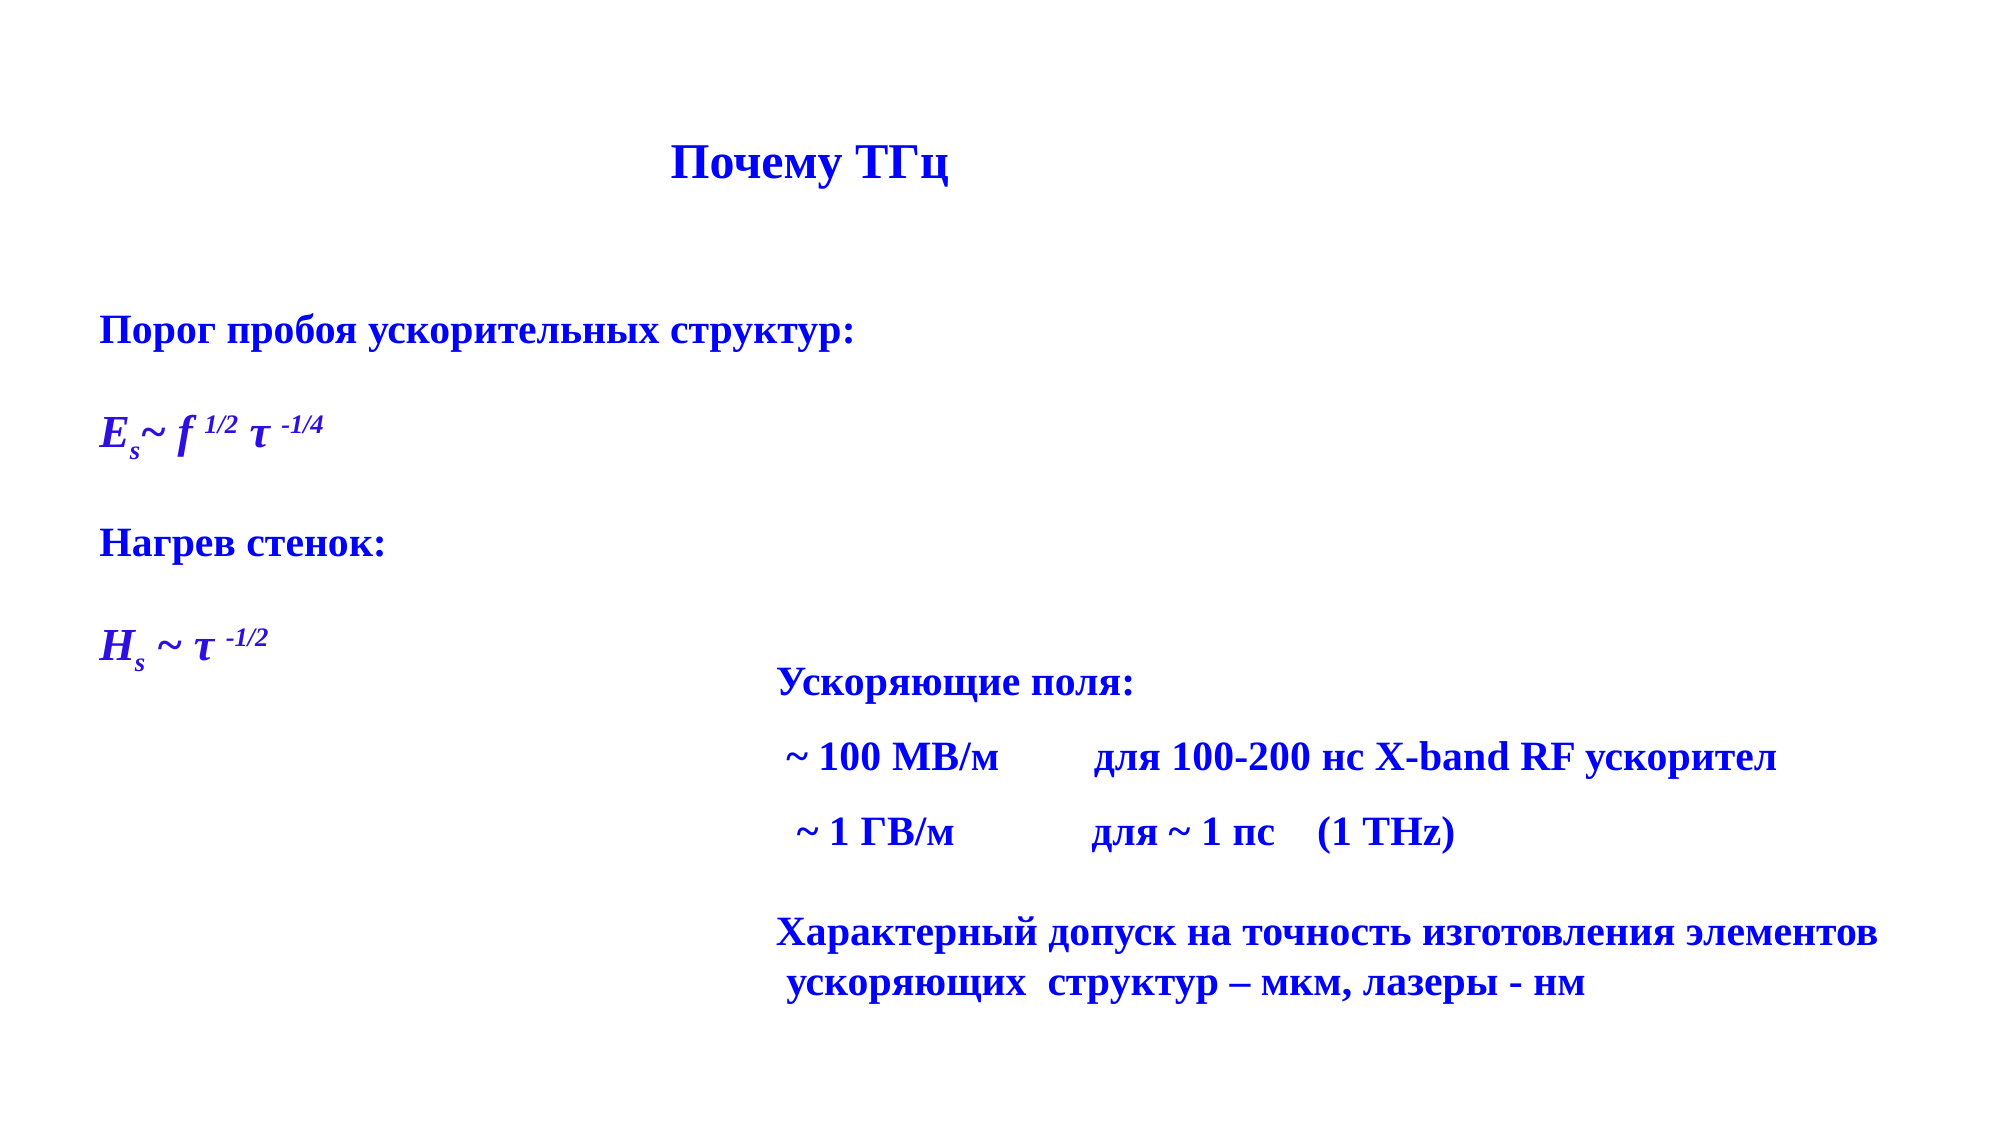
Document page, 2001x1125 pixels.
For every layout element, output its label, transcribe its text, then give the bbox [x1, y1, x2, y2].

text_box Порог пробоя ускорительных структур: Es~ f 1/2 τ -1/4 Нагрев стенок: Hs ~ τ -1/2 [84, 294, 871, 735]
text_box Почему ТГц [655, 90, 970, 196]
text_box Ускоряющие поля: ~ 100 МВ/м для 100-200 нс X-band RF ускорител ~ 1 ГВ/м для ~ 1 пс (1 THz) Характерный допуск на точность изготовления элементов ускоряющих структур – мкм, лазеры - нм [761, 621, 1908, 1012]
